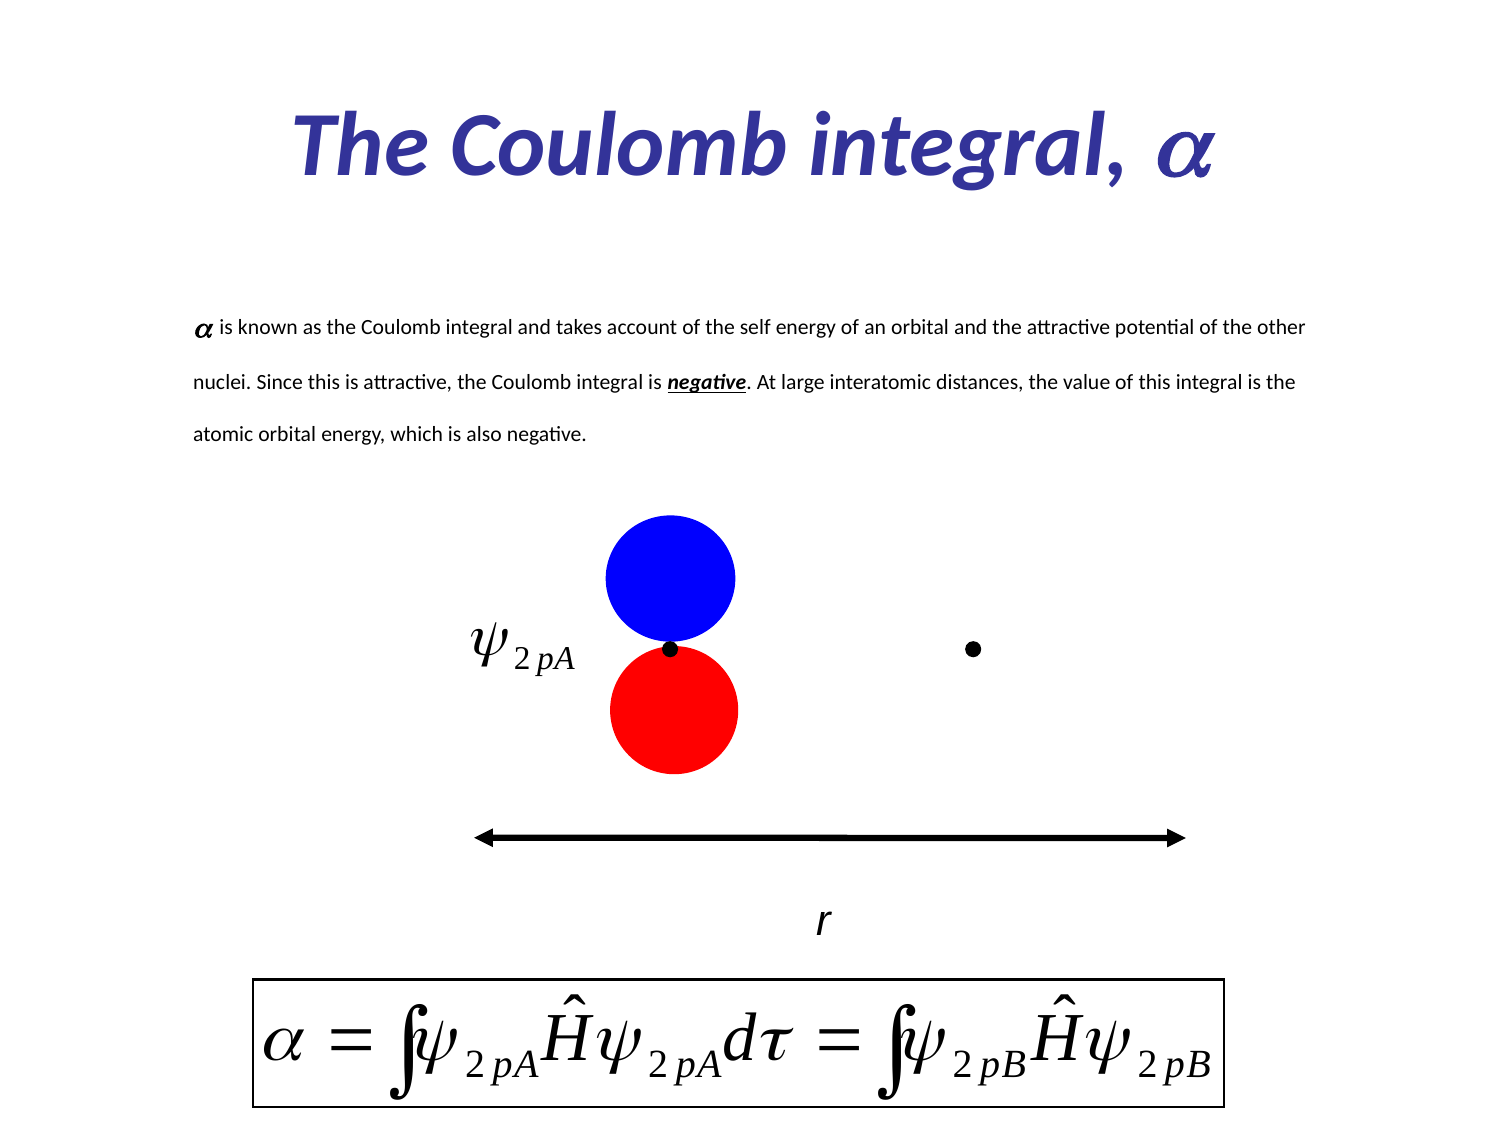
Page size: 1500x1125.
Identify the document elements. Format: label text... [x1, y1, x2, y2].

text_box [662, 641, 678, 657]
text_box a is known as the Coulomb integral and takes account of the self energy of an orbital and the attractive potential of the other nuclei. Since this is attractive, the Coulomb integral is negative. At large interatomic distances, the value of this integral is the atomic orbital energy, which is also negative. [178, 267, 1347, 453]
text_box [846, 831, 1186, 845]
text_box [965, 641, 981, 657]
text_box r [801, 834, 846, 952]
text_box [466, 597, 586, 689]
text_box [474, 831, 801, 844]
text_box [253, 980, 1223, 1107]
text_box [610, 646, 739, 775]
title The Coulomb integral, a [74, 44, 1426, 233]
text_box [605, 515, 736, 642]
